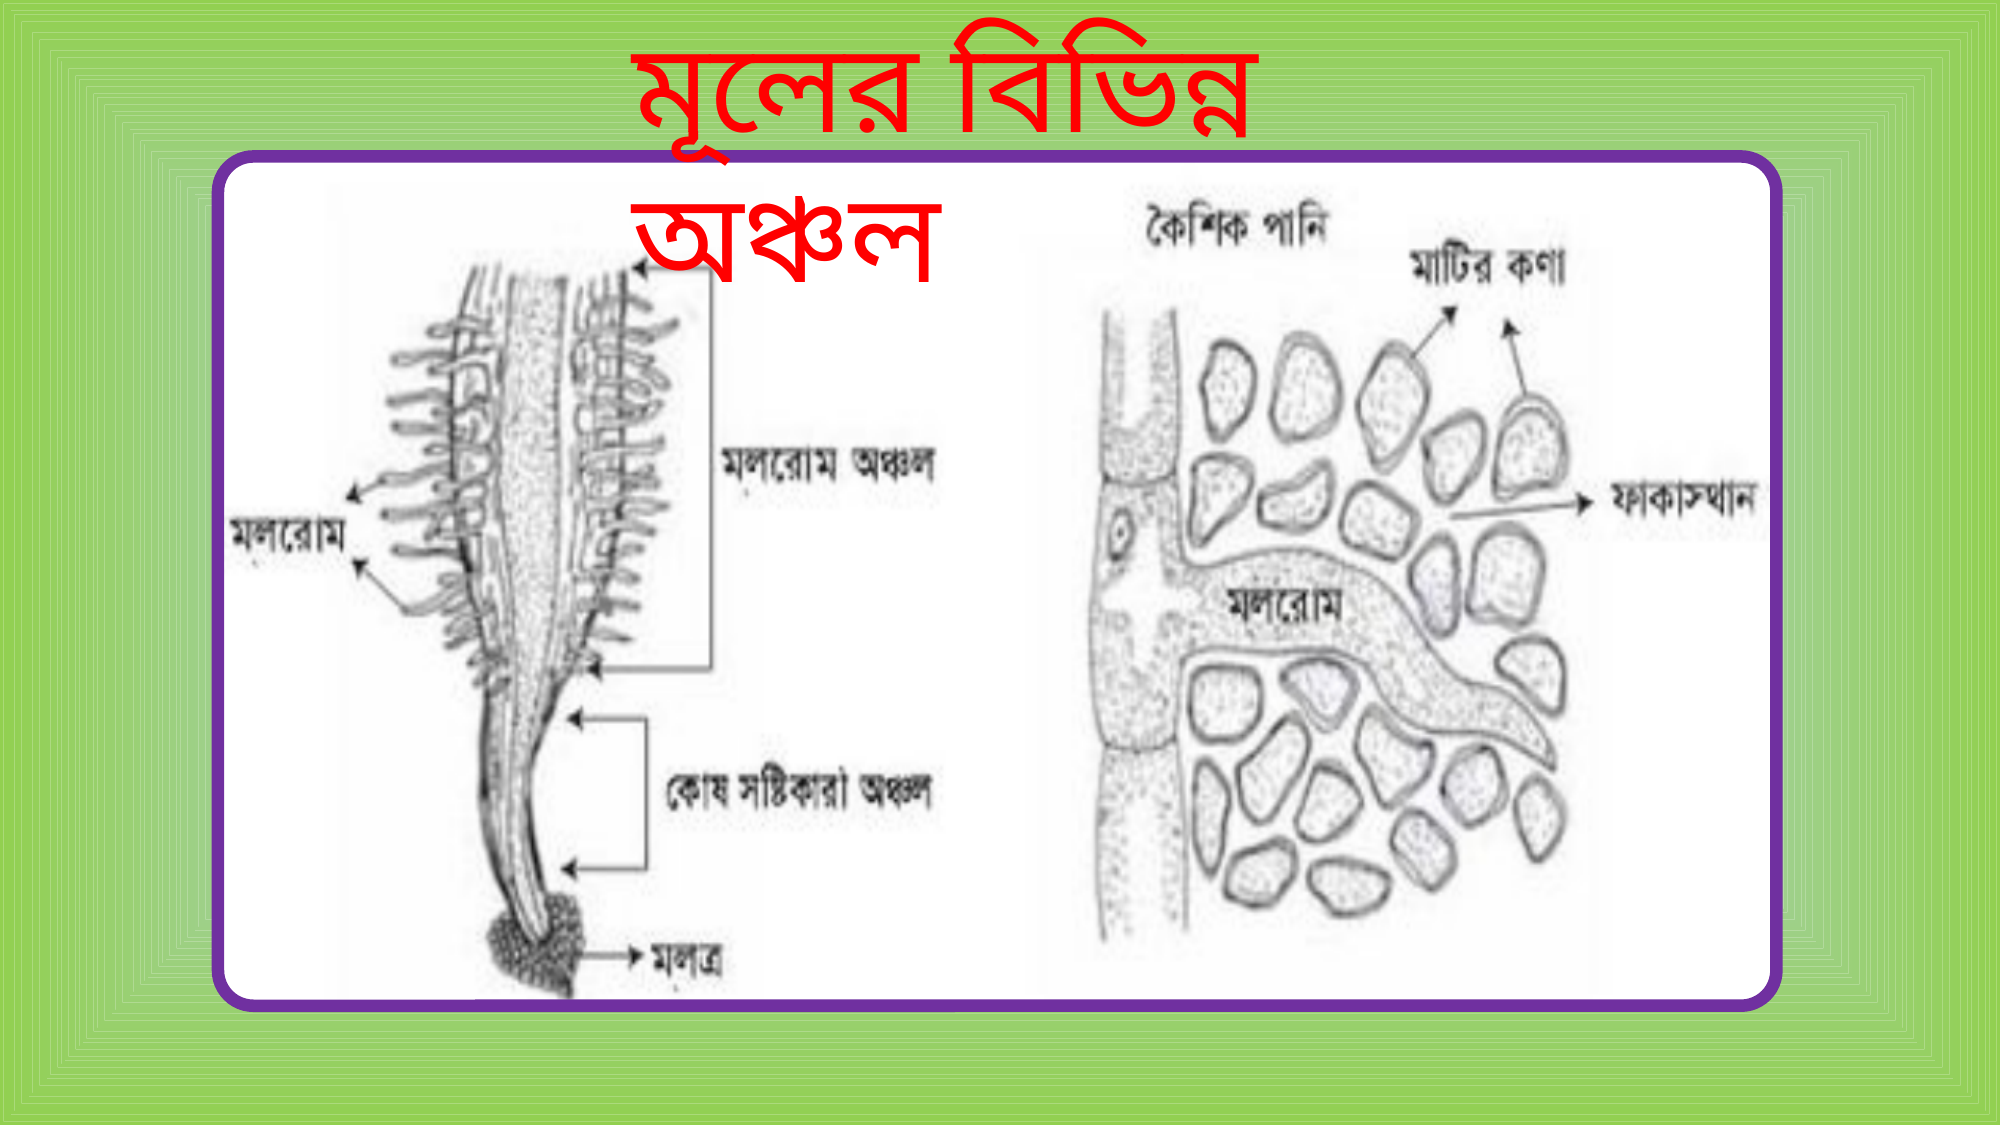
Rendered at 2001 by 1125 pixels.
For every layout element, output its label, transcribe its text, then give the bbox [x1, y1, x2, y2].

picture [217, 156, 1777, 1006]
text_box মূলের বিভিন্ন অঞ্চল [617, 0, 1399, 156]
